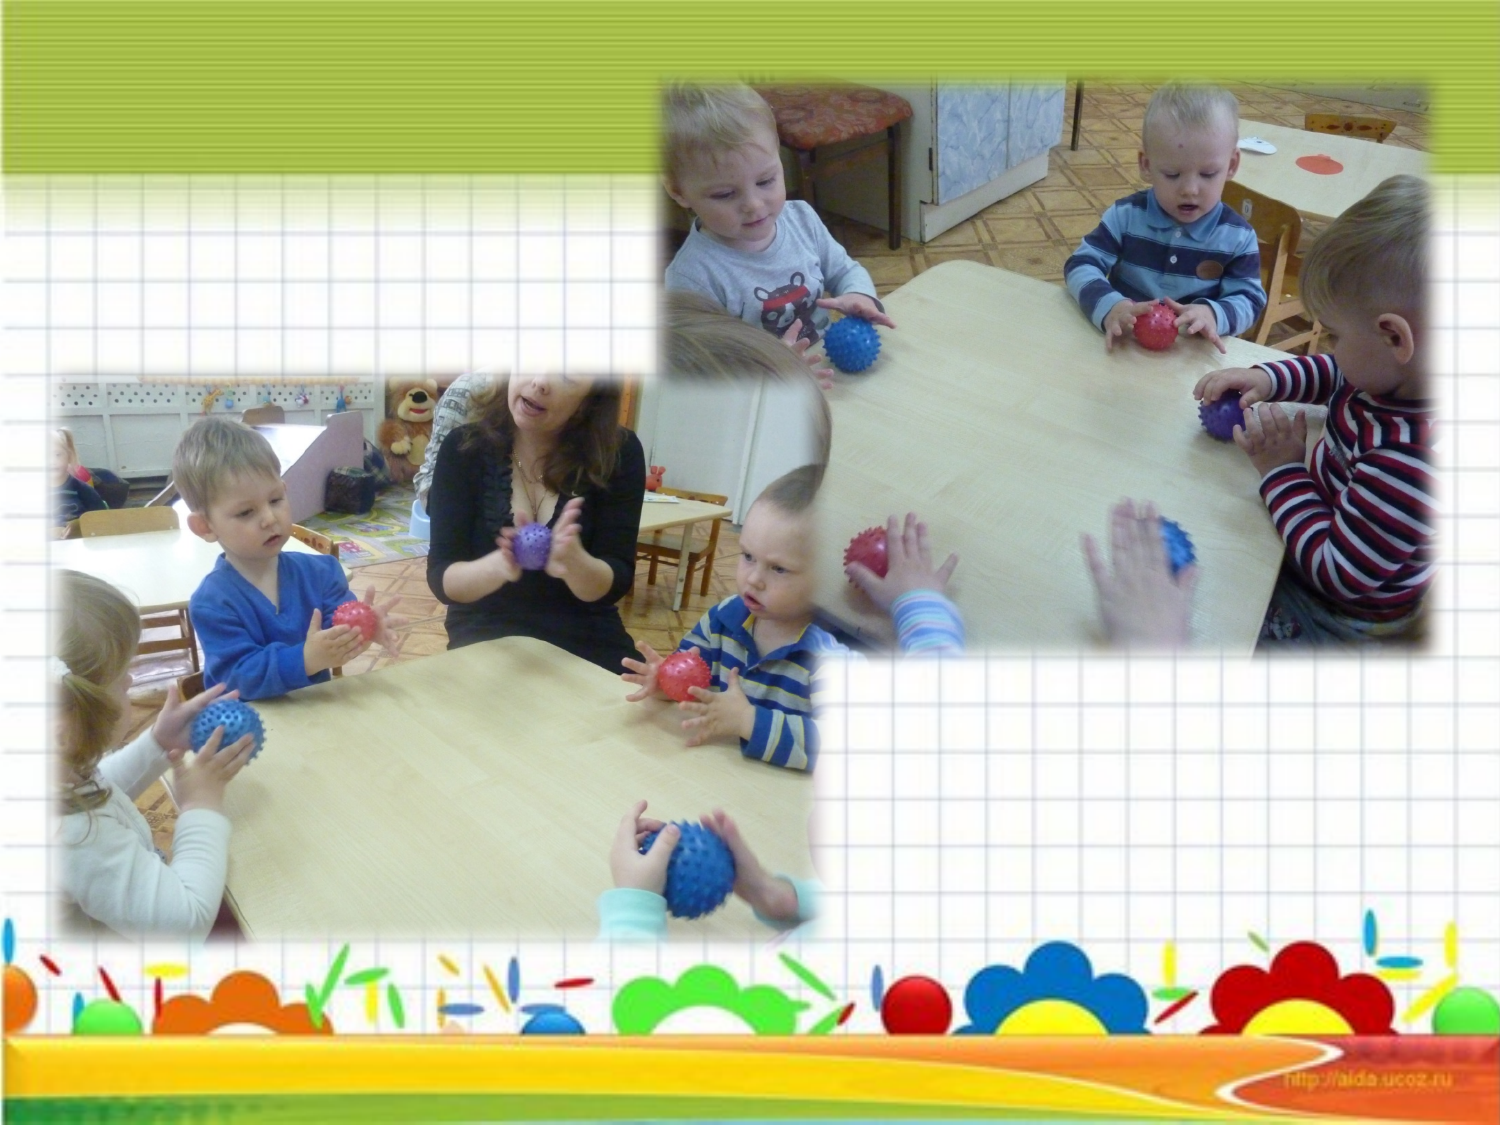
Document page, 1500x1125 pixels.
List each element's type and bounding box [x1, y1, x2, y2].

picture [0, 0, 1500, 1125]
list [41, 361, 833, 956]
list [643, 66, 1448, 670]
